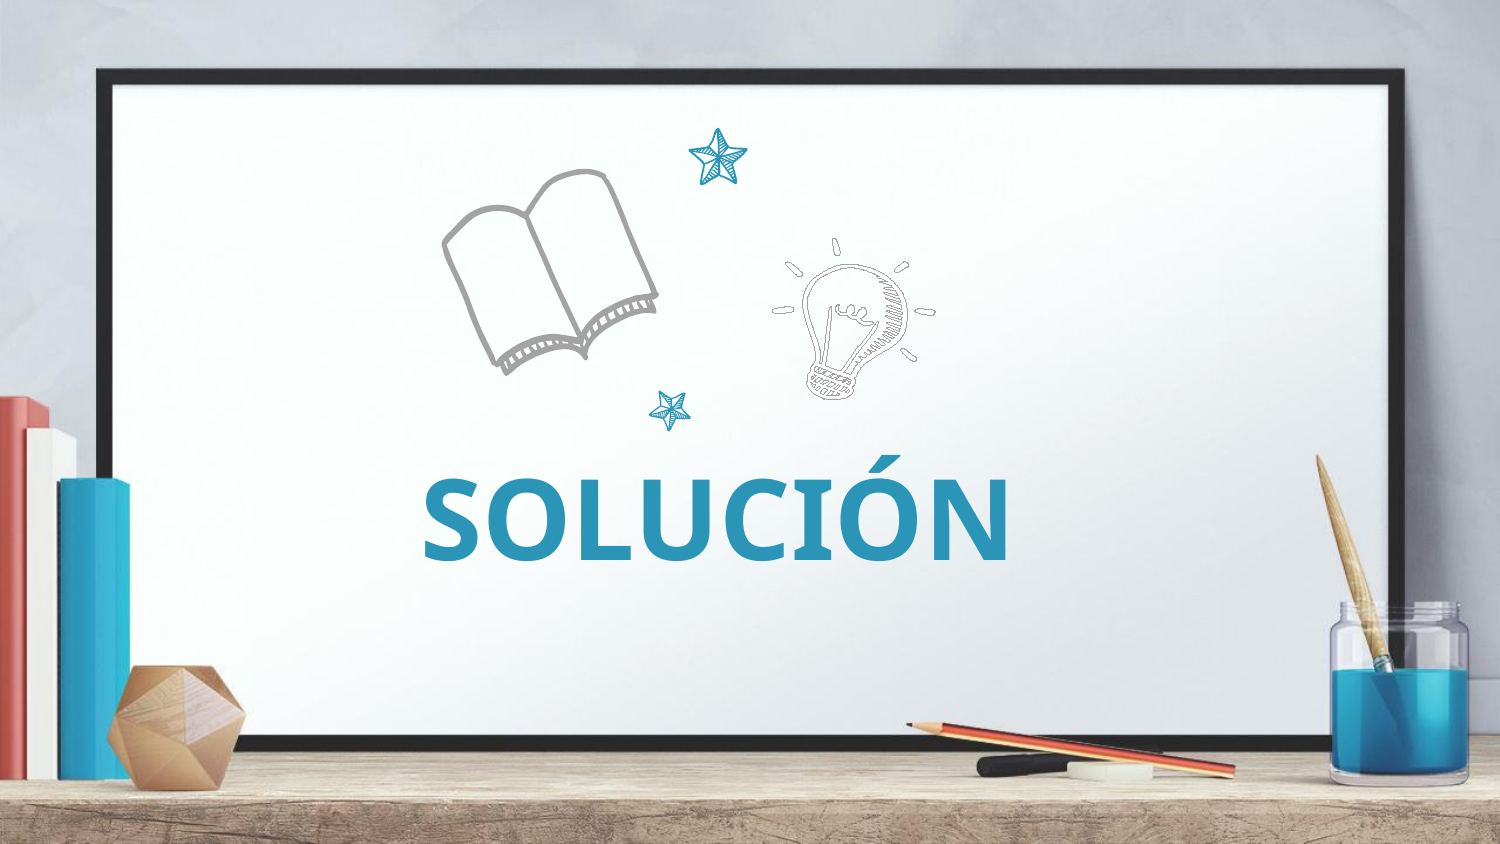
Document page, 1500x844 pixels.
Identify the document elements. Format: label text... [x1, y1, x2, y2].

text_box [900, 348, 917, 362]
text_box [441, 168, 659, 376]
text_box [785, 261, 803, 277]
text_box [772, 306, 794, 314]
title SOLUCIÓN [96, 432, 1340, 623]
text_box [832, 238, 841, 256]
text_box [802, 264, 908, 400]
text_box [688, 127, 748, 186]
text_box [894, 261, 909, 273]
picture [0, 0, 1500, 844]
text_box [914, 308, 936, 316]
text_box [648, 390, 691, 432]
